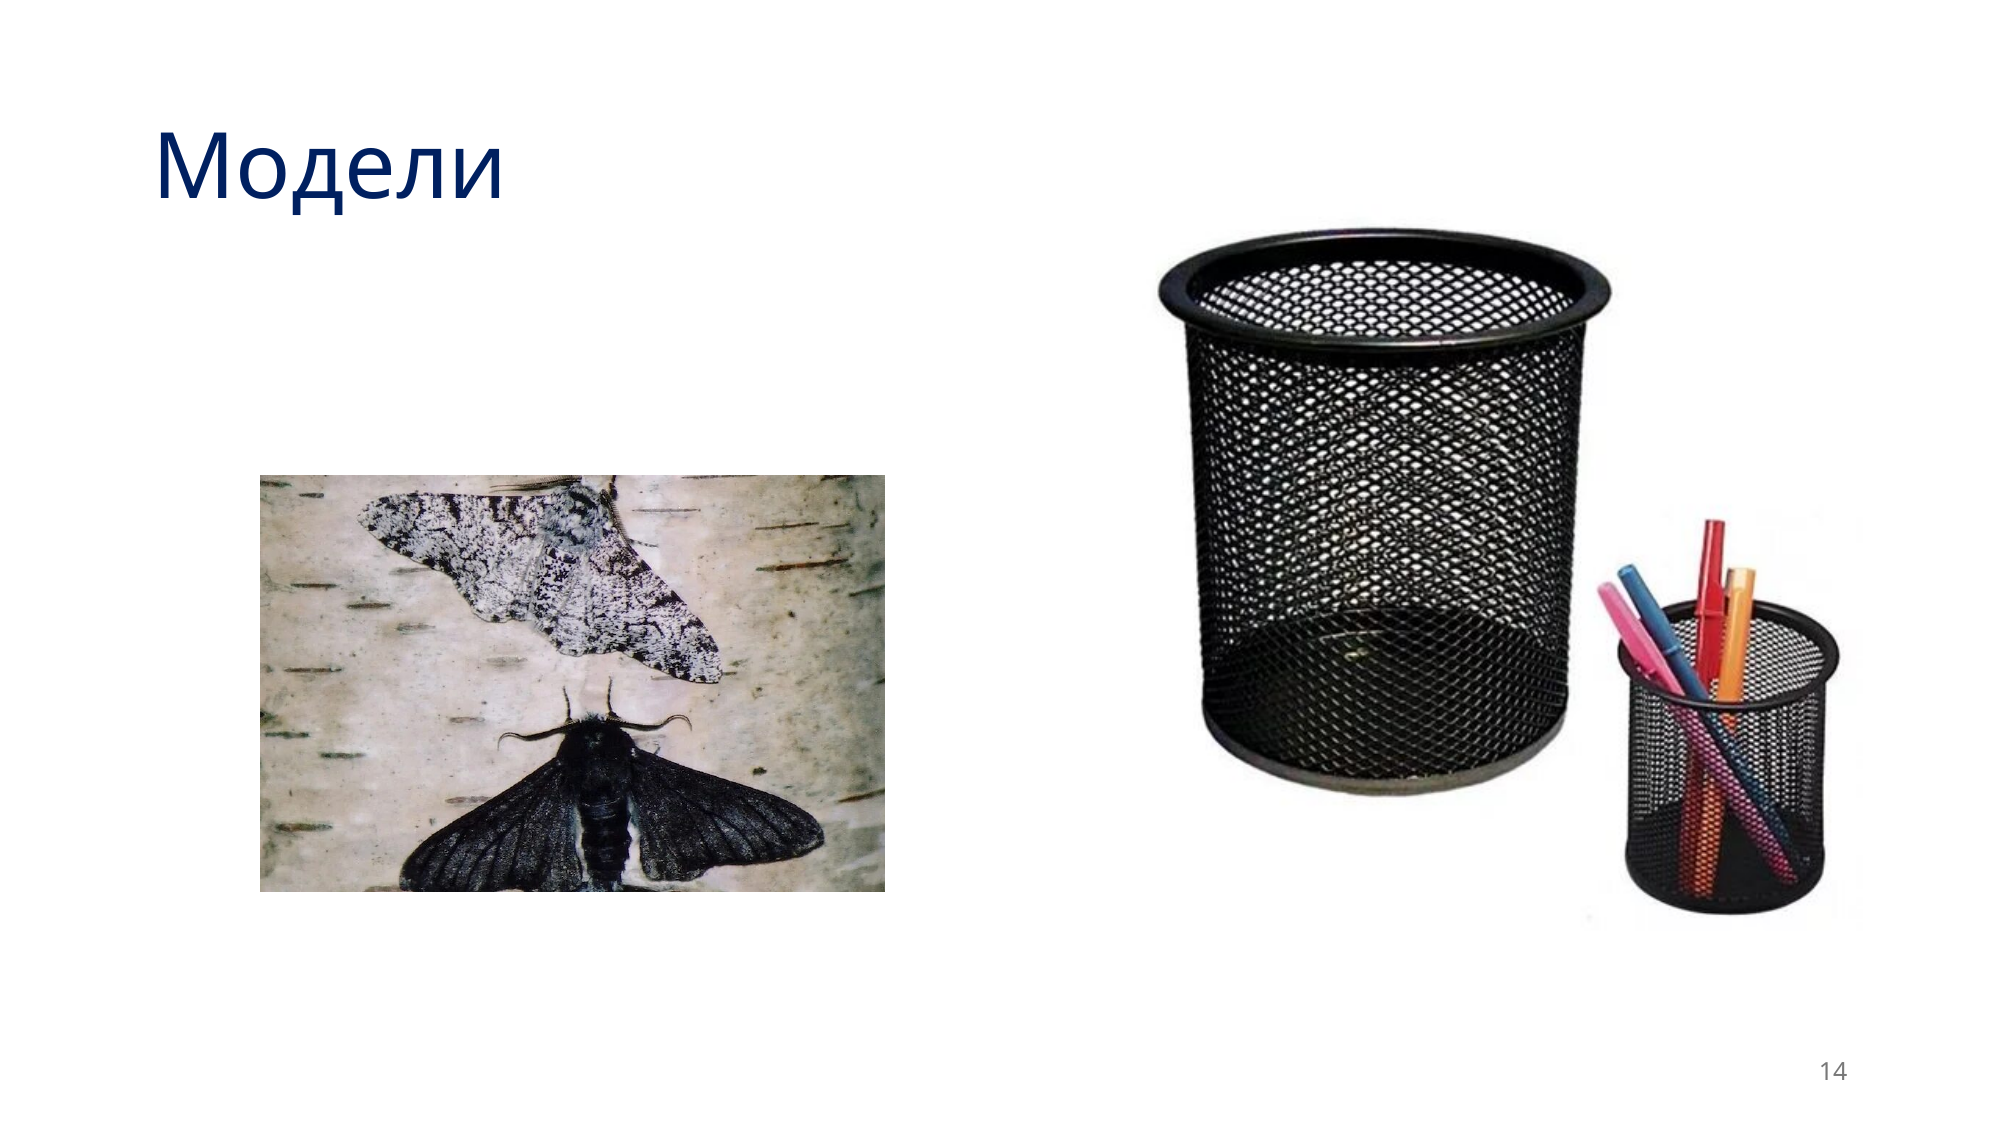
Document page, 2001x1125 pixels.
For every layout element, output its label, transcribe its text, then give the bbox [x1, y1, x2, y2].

title Модели [137, 59, 1863, 278]
picture [1080, 154, 1863, 937]
slide_number 14 [1412, 1042, 1863, 1103]
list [259, 474, 886, 893]
